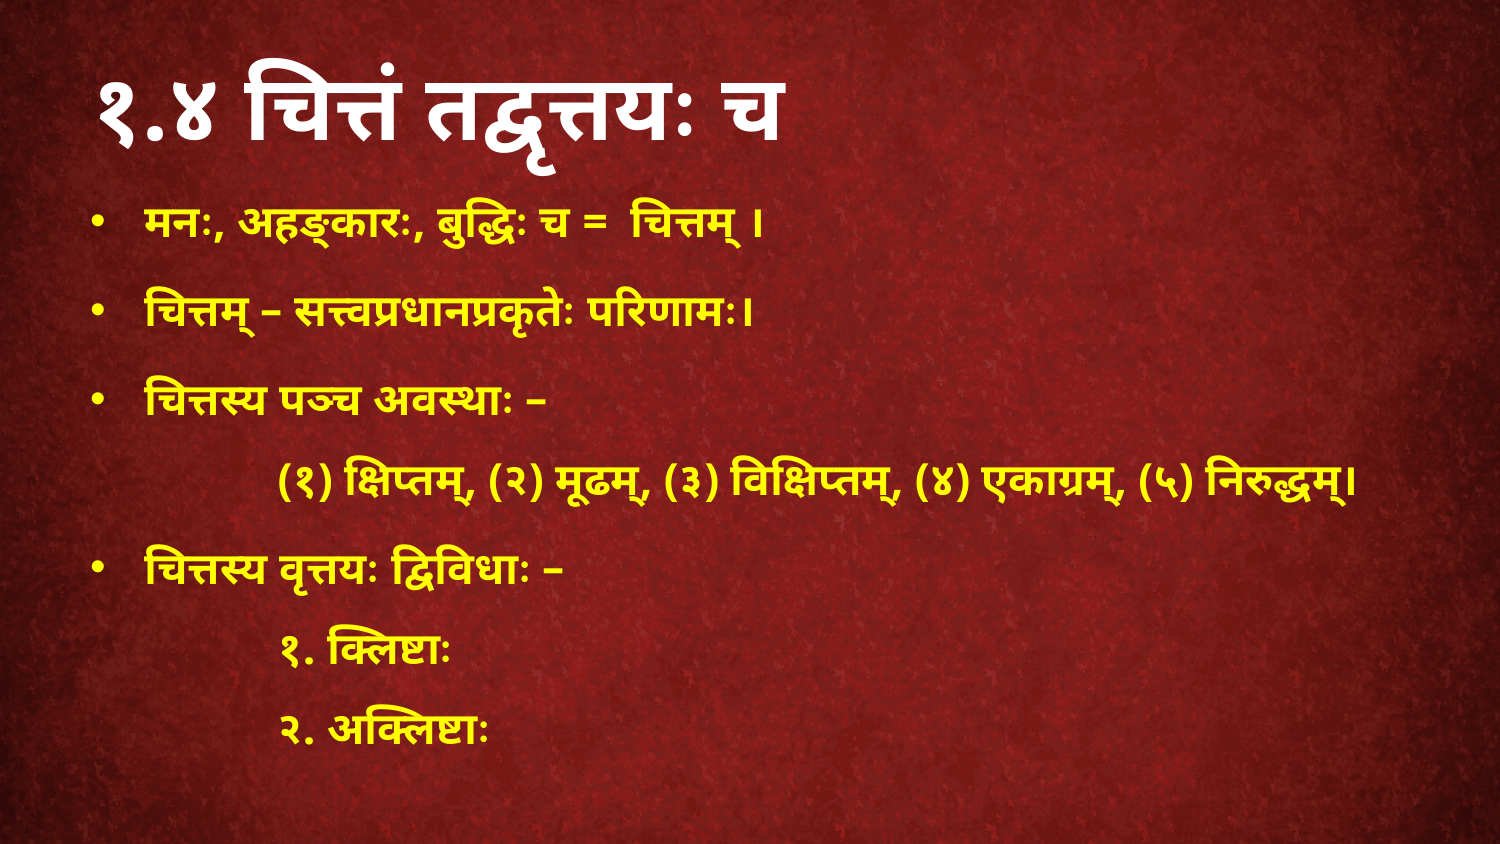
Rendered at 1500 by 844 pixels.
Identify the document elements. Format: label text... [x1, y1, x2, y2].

title १.४ चित्तं तद्‍वृत्तयः च [75, 33, 1425, 159]
picture [0, 0, 1500, 844]
list मनः, अहङ्कारः, बुद्धिः च = चित्तम् । चित्तम् – सत्त्वप्रधानप्रकृतेः परिणामः। चित्तस्य पञ्च अवस्थाः – (१) क्षिप्तम्, (२) मूढम्, (३) विक्षिप्तम्, (४) एकाग्रम्, (५) निरुद्धम्। चित्तस्य वृत्तयः द्विविधाः – १. क्‍लिष्टाः २. अक्‍लिष्टाः [75, 159, 1425, 772]
